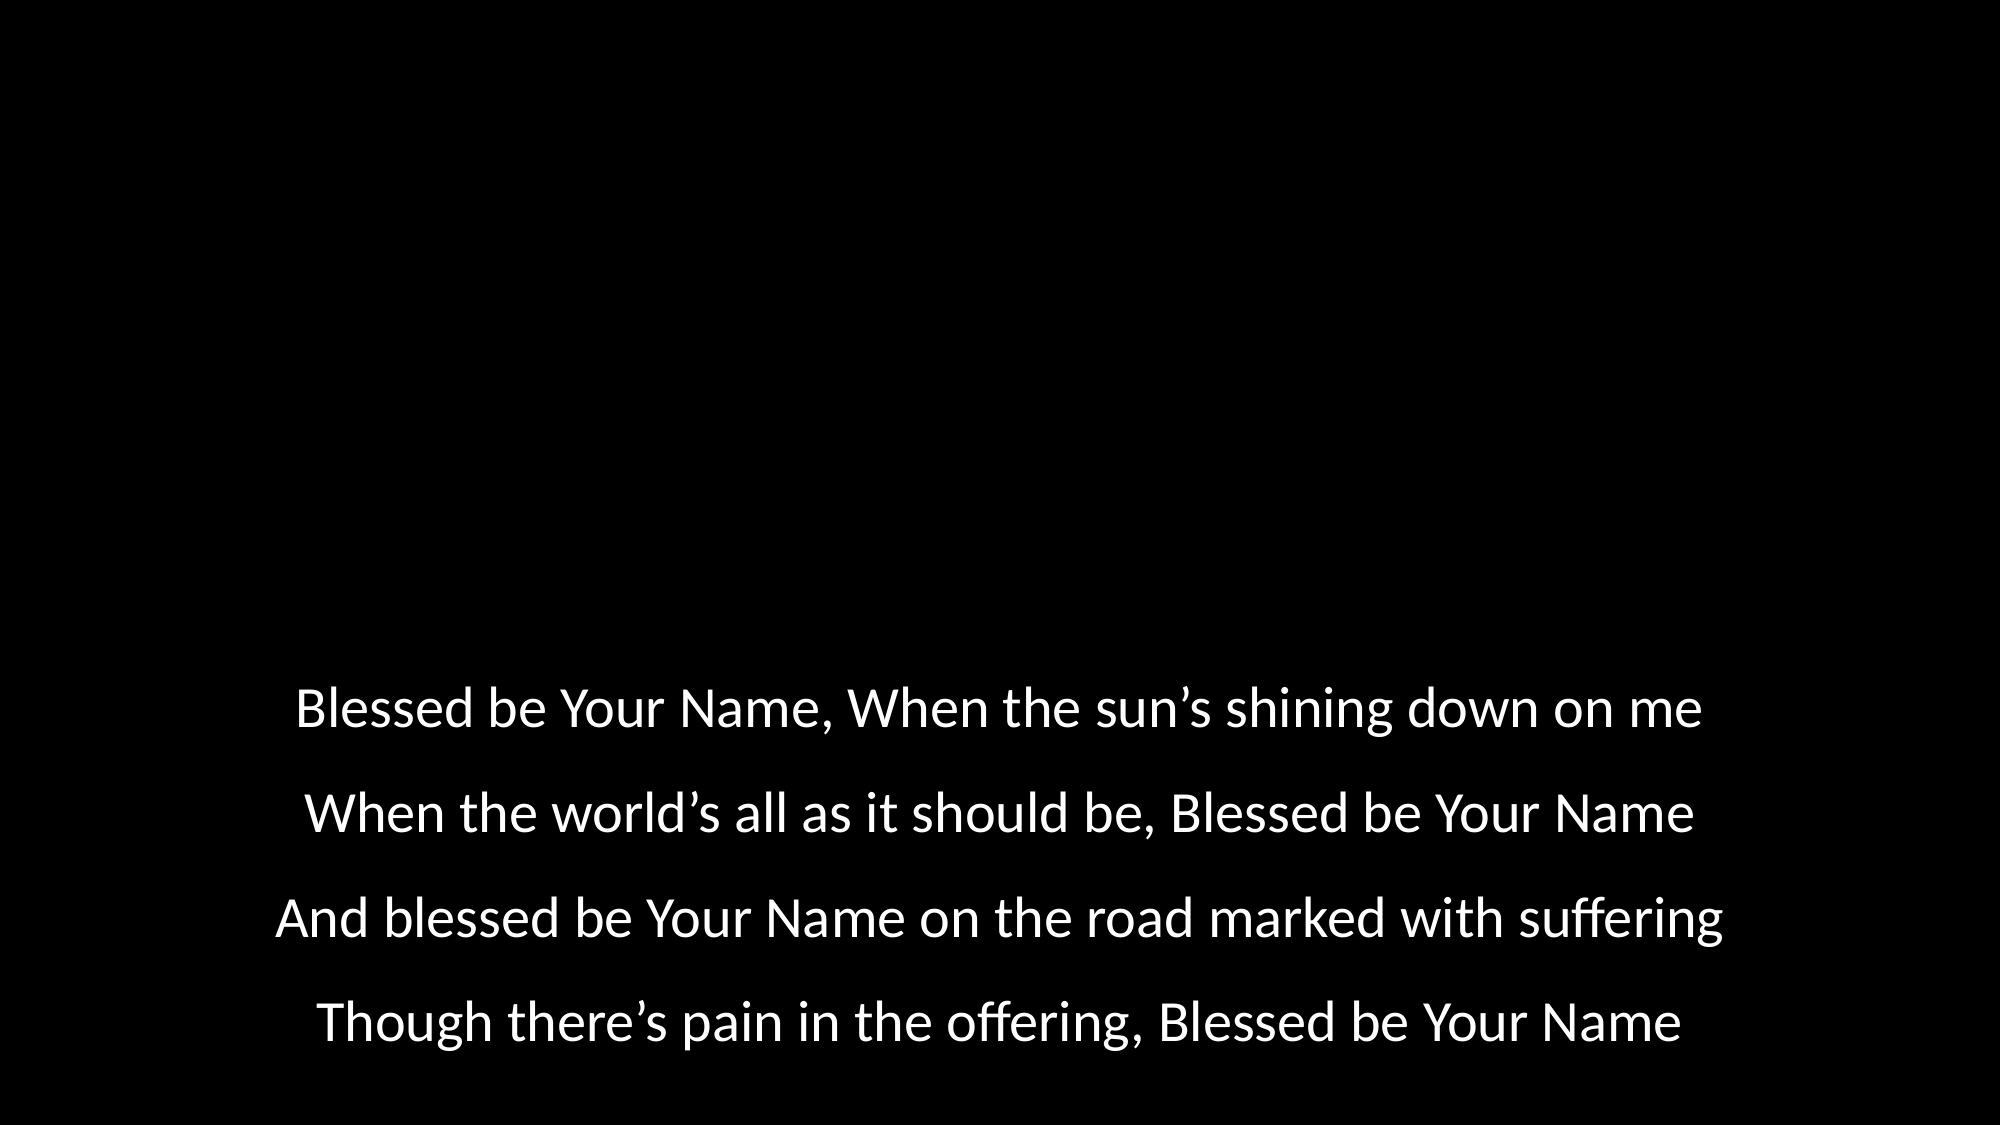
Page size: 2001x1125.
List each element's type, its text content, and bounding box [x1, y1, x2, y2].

subtitle Blessed be Your Name, When the sun’s shining down on me When the world’s all as it should be, Blessed be Your Name And blessed be Your Name on the road marked with suffering Though there’s pain in the offering, Blessed be Your Name [0, 562, 2000, 1125]
